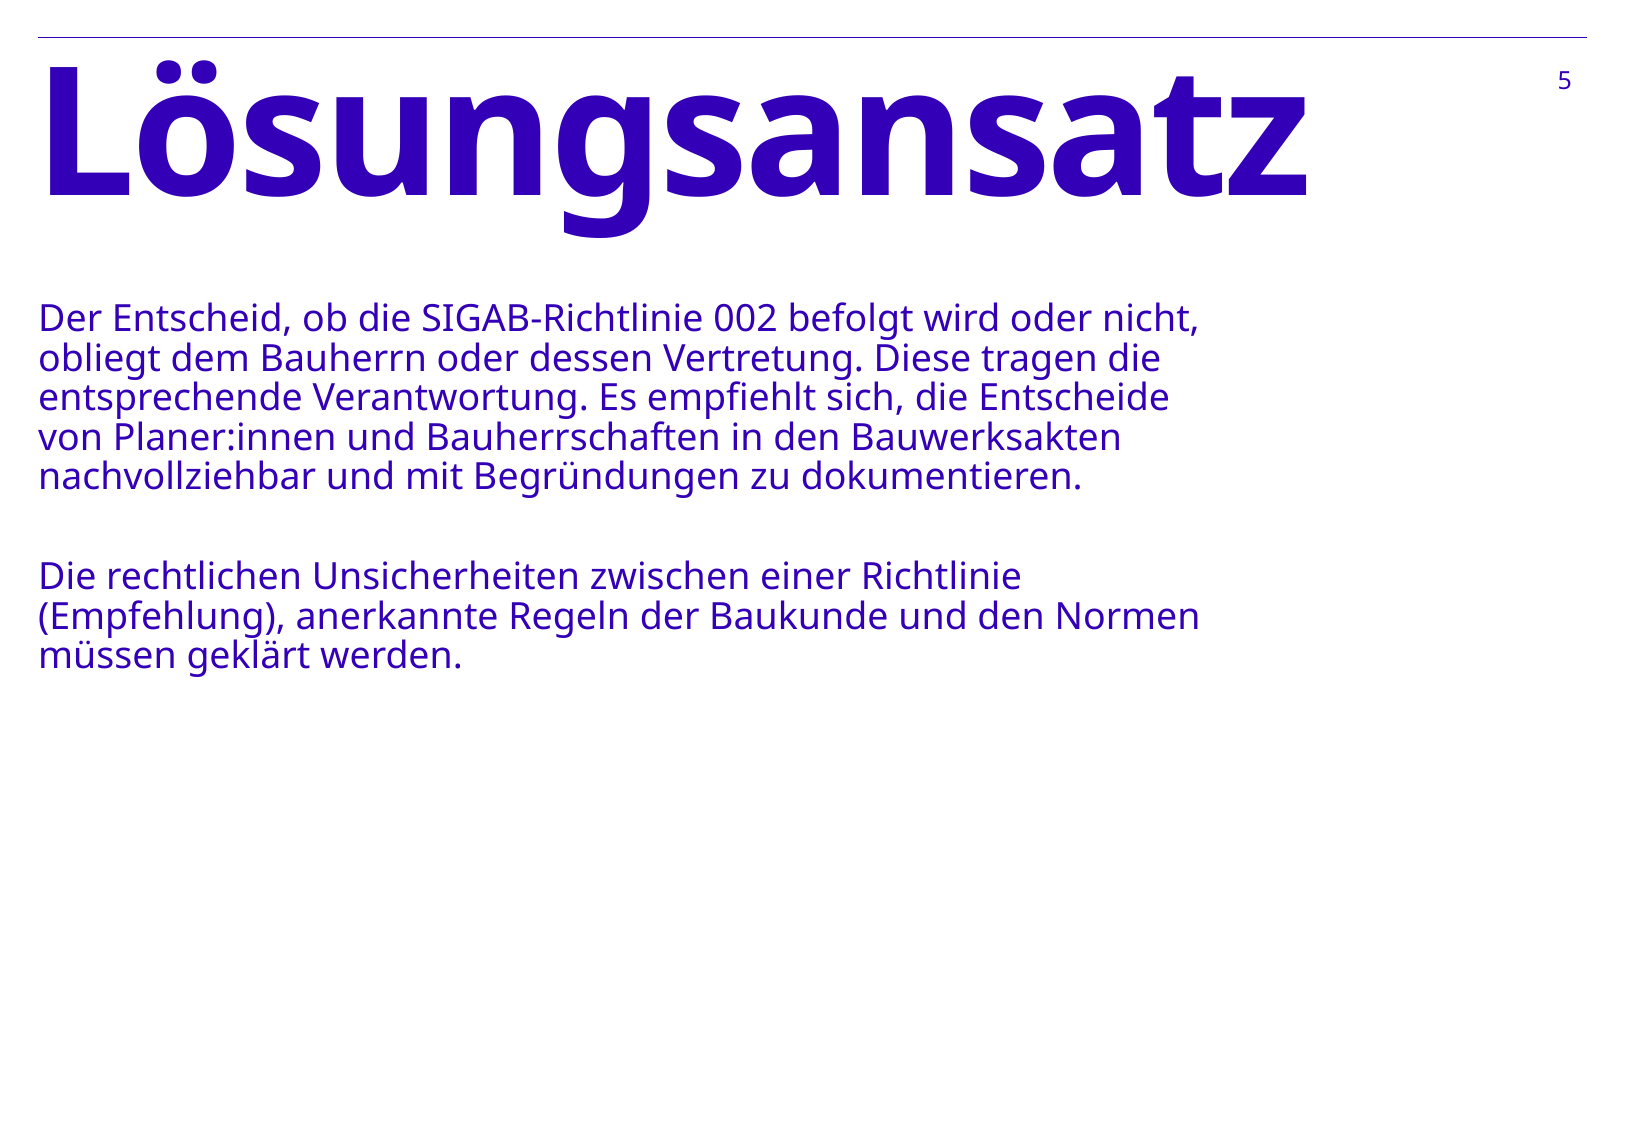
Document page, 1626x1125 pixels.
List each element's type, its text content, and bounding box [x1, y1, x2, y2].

list Der Entscheid, ob die SIGAB-Richtlinie 002 befolgt wird oder nicht, obliegt dem Bauherrn oder dessen Vertretung. Diese tragen die entsprechende Verantwortung. Es empfiehlt sich, die Entscheide von Planer:innen und Bauherrschaften in den Bauwerksakten nachvollziehbar und mit Begründungen zu dokumentieren. Die rechtlichen Unsicherheiten zwischen einer Richtlinie (Empfehlung), anerkannte Regeln der Baukunde und den Normen müssen geklärt werden. [38, 299, 1222, 689]
slide_number 4 [1221, 51, 1587, 112]
title Lösungsansatz [34, 64, 1584, 263]
